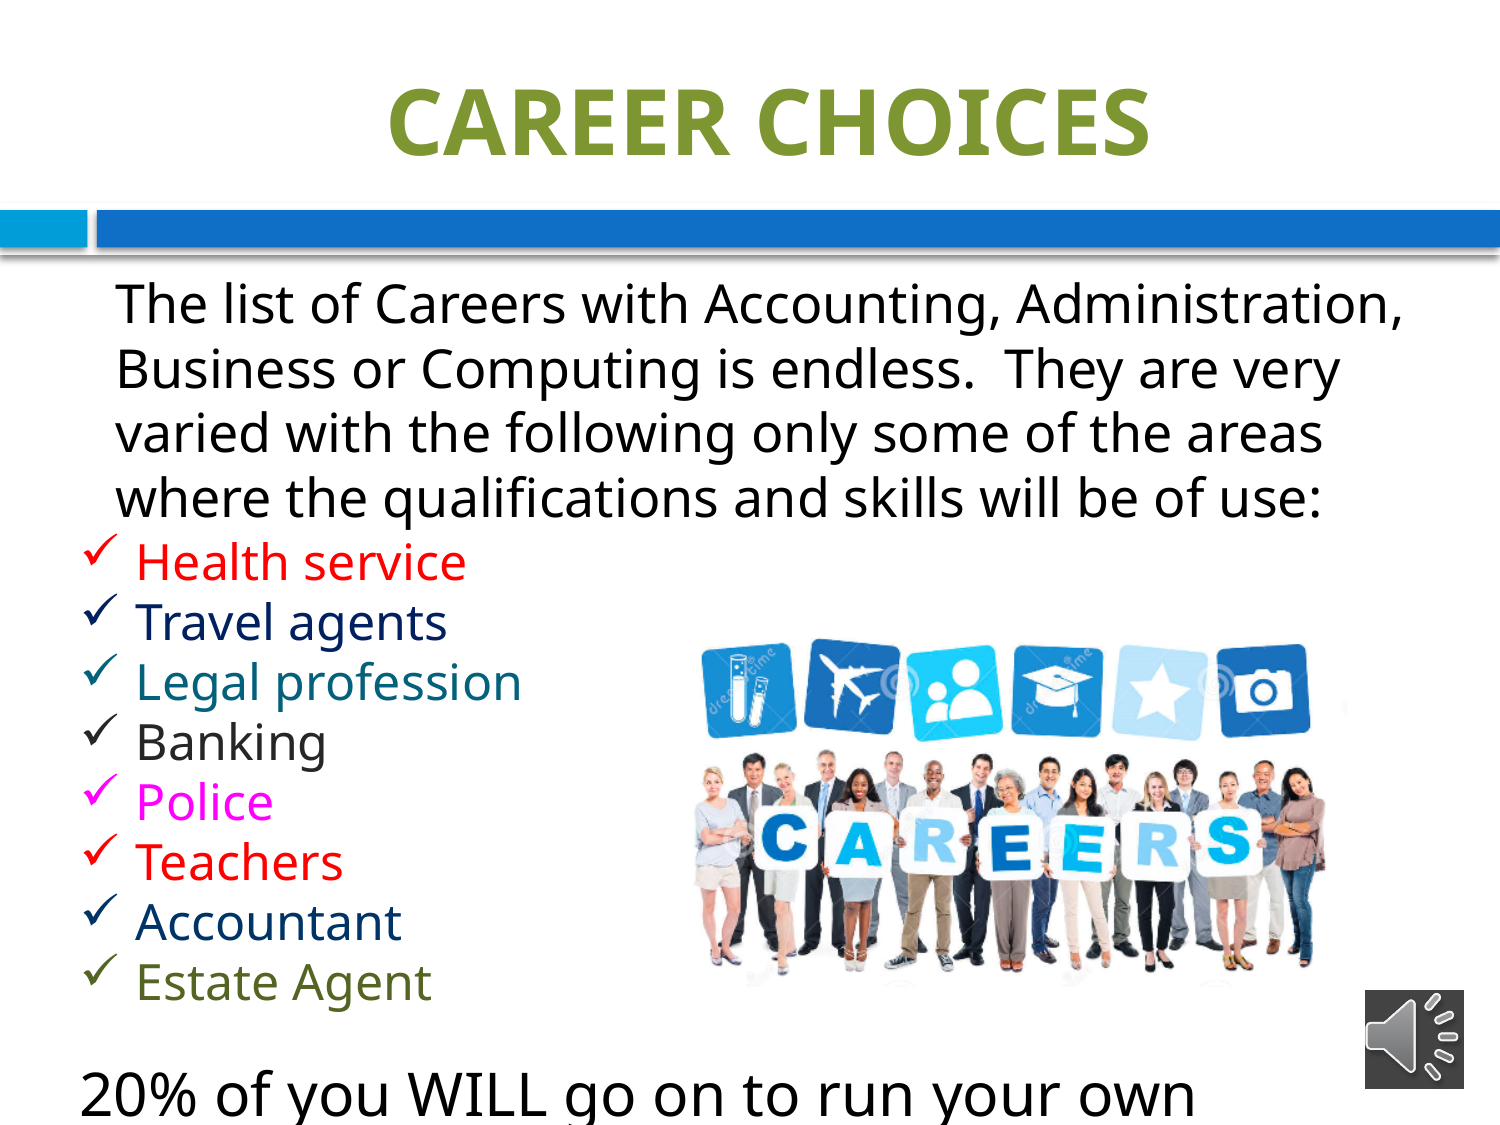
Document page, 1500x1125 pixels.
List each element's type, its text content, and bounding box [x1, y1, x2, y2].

text_box Health service Travel agents Legal profession Banking Police Teachers Accountant Estate Agent 20% of you WILL go on to run your own business. [64, 523, 1317, 1125]
list The list of Careers with Accounting, Administration, Business or Computing is endless. They are very varied with the following only some of the areas where the qualifications and skills will be of use: [100, 262, 1438, 539]
picture [1364, 989, 1465, 1090]
title CAREER CHOICES [100, 37, 1438, 200]
picture [685, 612, 1348, 987]
